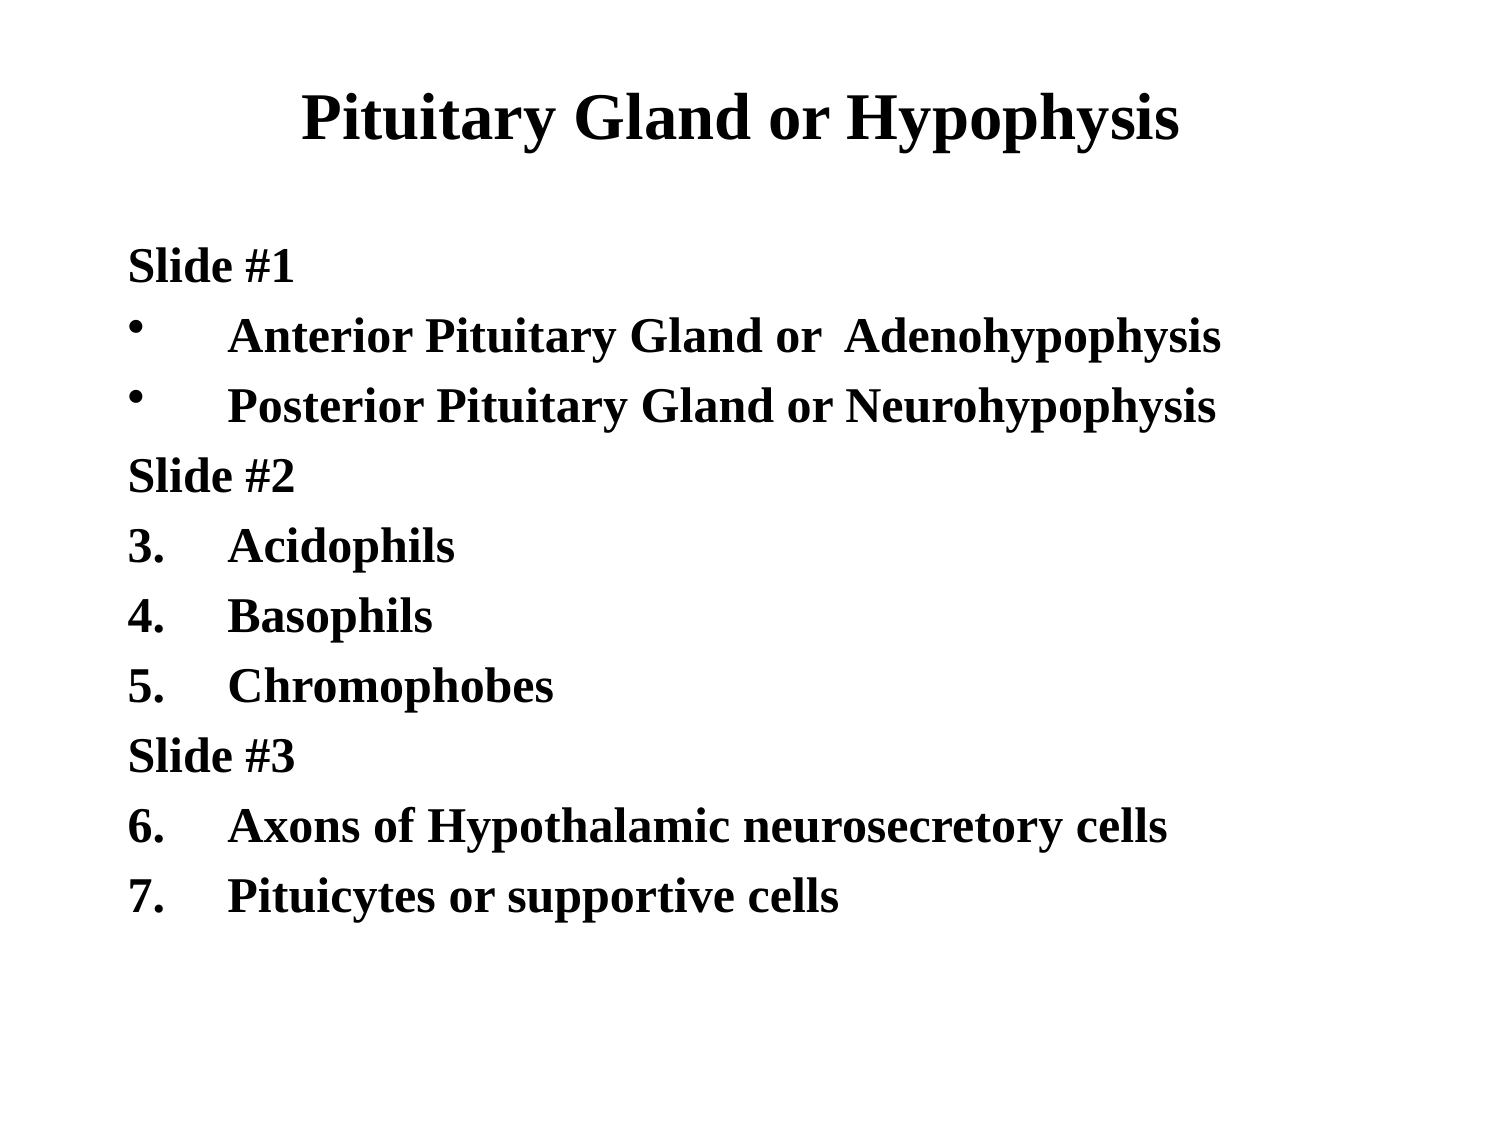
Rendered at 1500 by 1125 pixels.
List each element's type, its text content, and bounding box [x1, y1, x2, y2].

title Pituitary Gland or Hypophysis [112, 49, 1388, 176]
list Slide #1 Anterior Pituitary Gland or Adenohypophysis Posterior Pituitary Gland or Neurohypophysis Slide #2 Acidophils Basophils Chromophobes Slide #3 Axons of Hypothalamic neurosecretory cells Pituicytes or supportive cells [112, 224, 1388, 1001]
